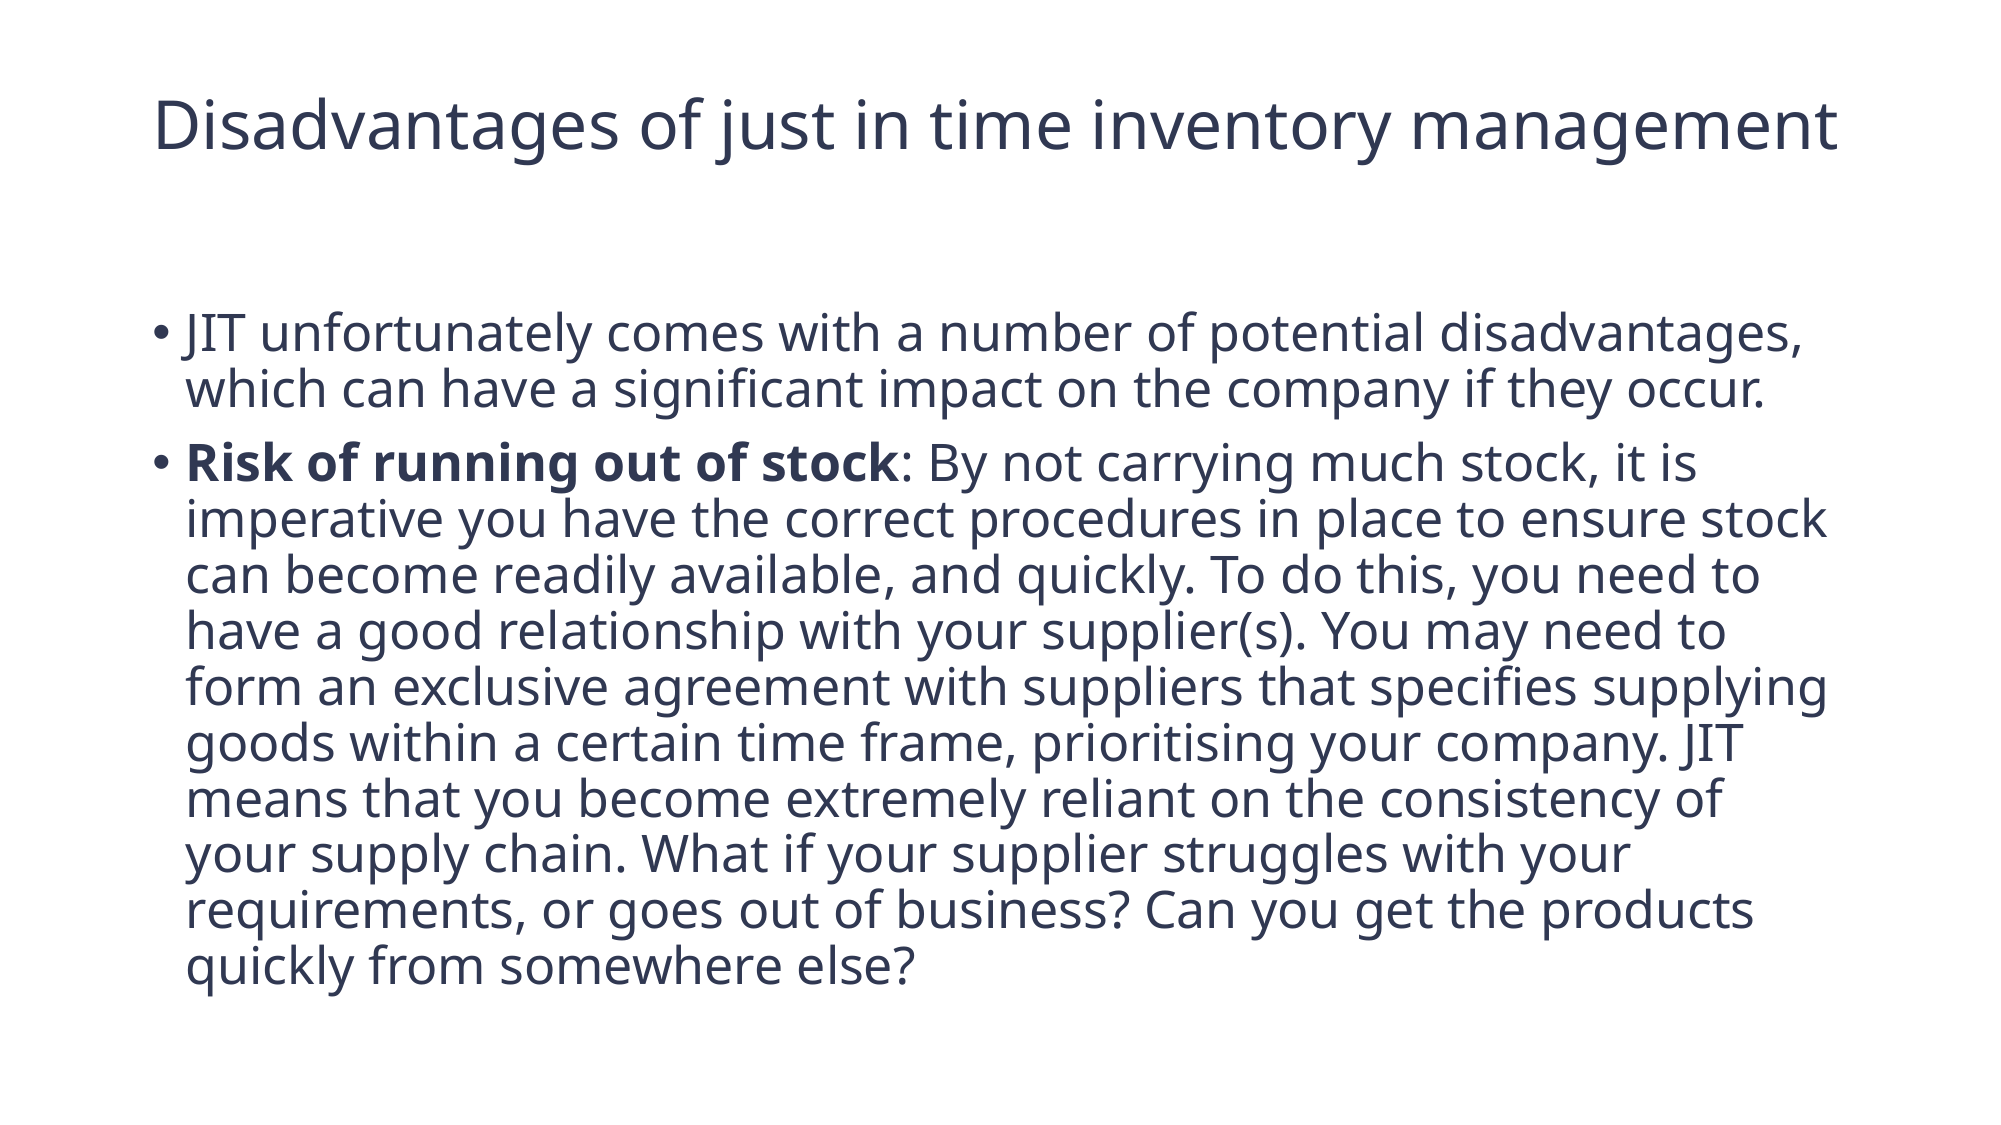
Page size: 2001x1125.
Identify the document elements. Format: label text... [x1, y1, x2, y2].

list JIT unfortunately comes with a number of potential disadvantages, which can have a significant impact on the company if they occur. Risk of running out of stock: By not carrying much stock, it is imperative you have the correct procedures in place to ensure stock can become readily available, and quickly. To do this, you need to have a good relationship with your supplier(s). You may need to form an exclusive agreement with suppliers that specifies supplying goods within a certain time frame, prioritising your company. JIT means that you become extremely reliant on the consistency of your supply chain. What if your supplier struggles with your requirements, or goes out of business? Can you get the products quickly from somewhere else? [137, 299, 1863, 1014]
title Disadvantages of just in time inventory management [137, 59, 1863, 278]
